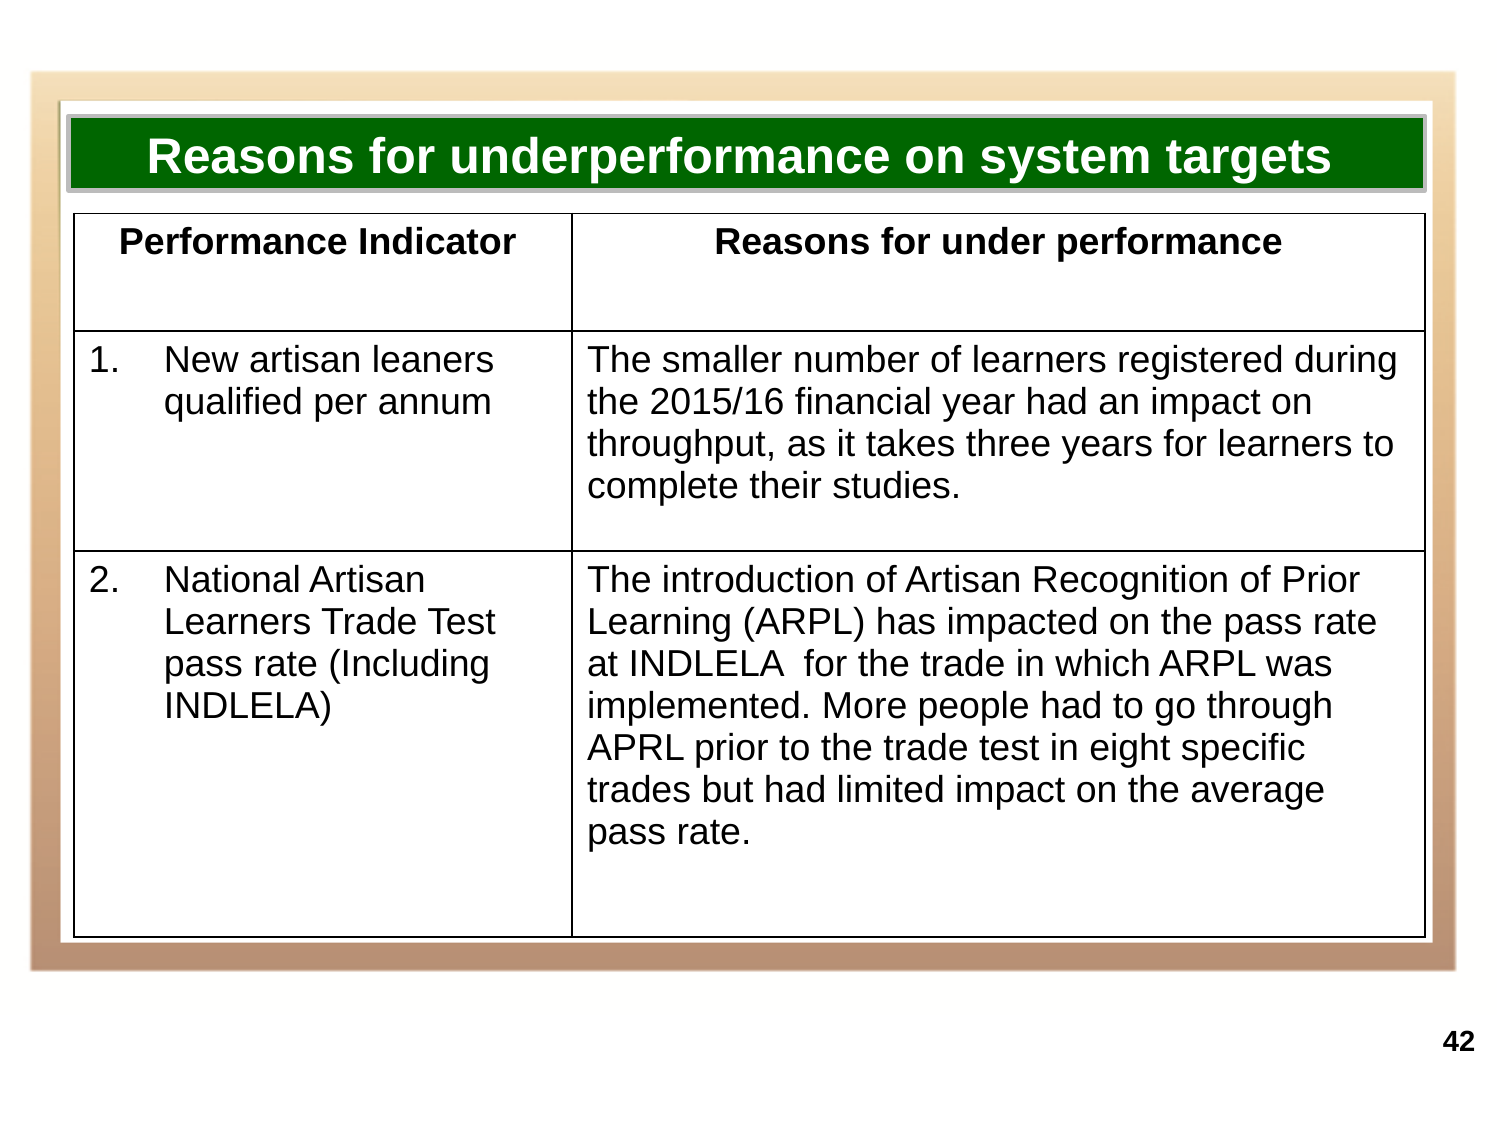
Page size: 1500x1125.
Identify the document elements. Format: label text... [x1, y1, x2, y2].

picture [0, 40, 1497, 1016]
slide_number 42 [1266, 1024, 1491, 1070]
